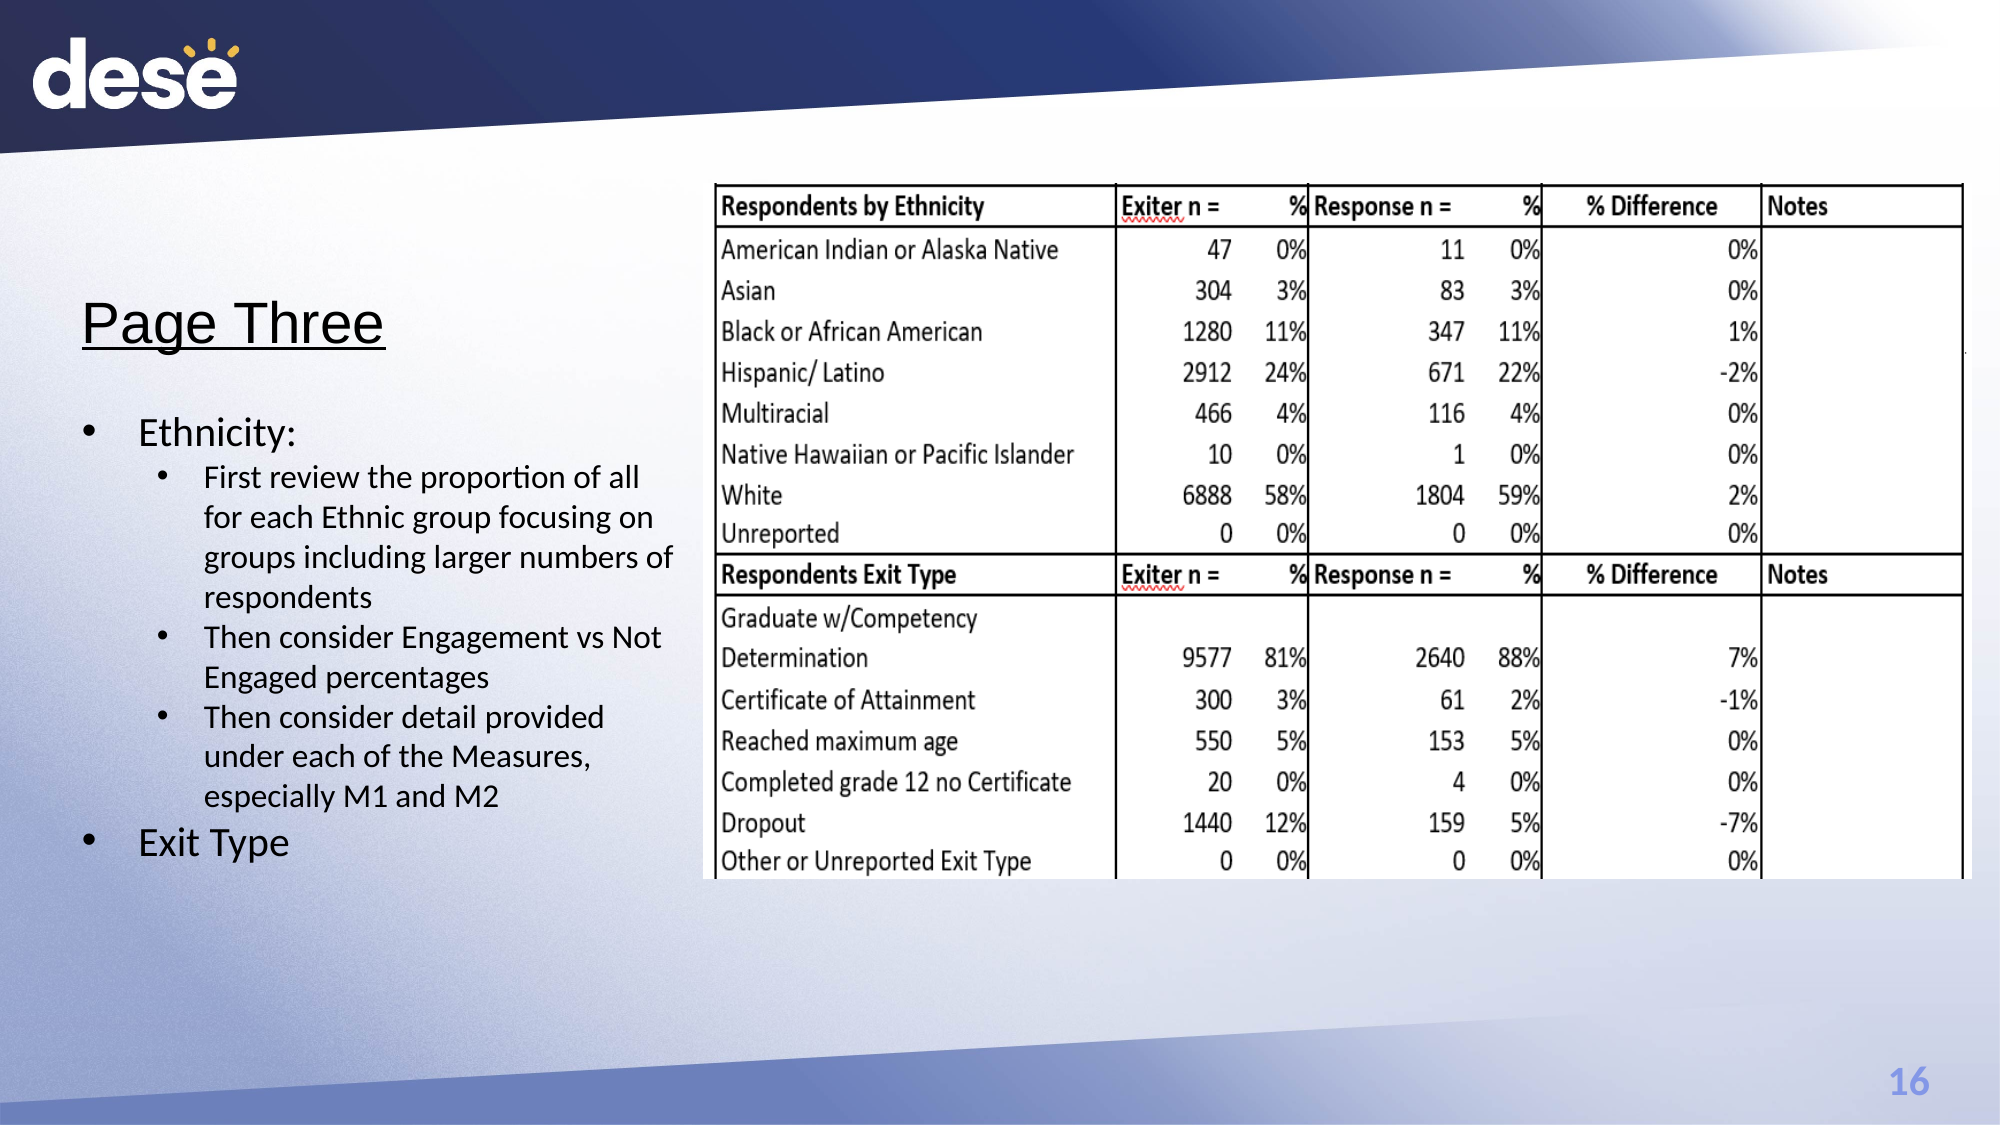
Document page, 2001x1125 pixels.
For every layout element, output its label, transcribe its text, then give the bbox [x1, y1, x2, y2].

title Page Three Ethnicity: First review the proportion of all for each Ethnic group focusing on groups including larger numbers of respondents Then consider Engagement vs Not Engaged percentages Then consider detail provided under each of the Measures, especially M1 and M2 Exit Type [66, 277, 700, 873]
picture [0, 0, 2000, 1125]
